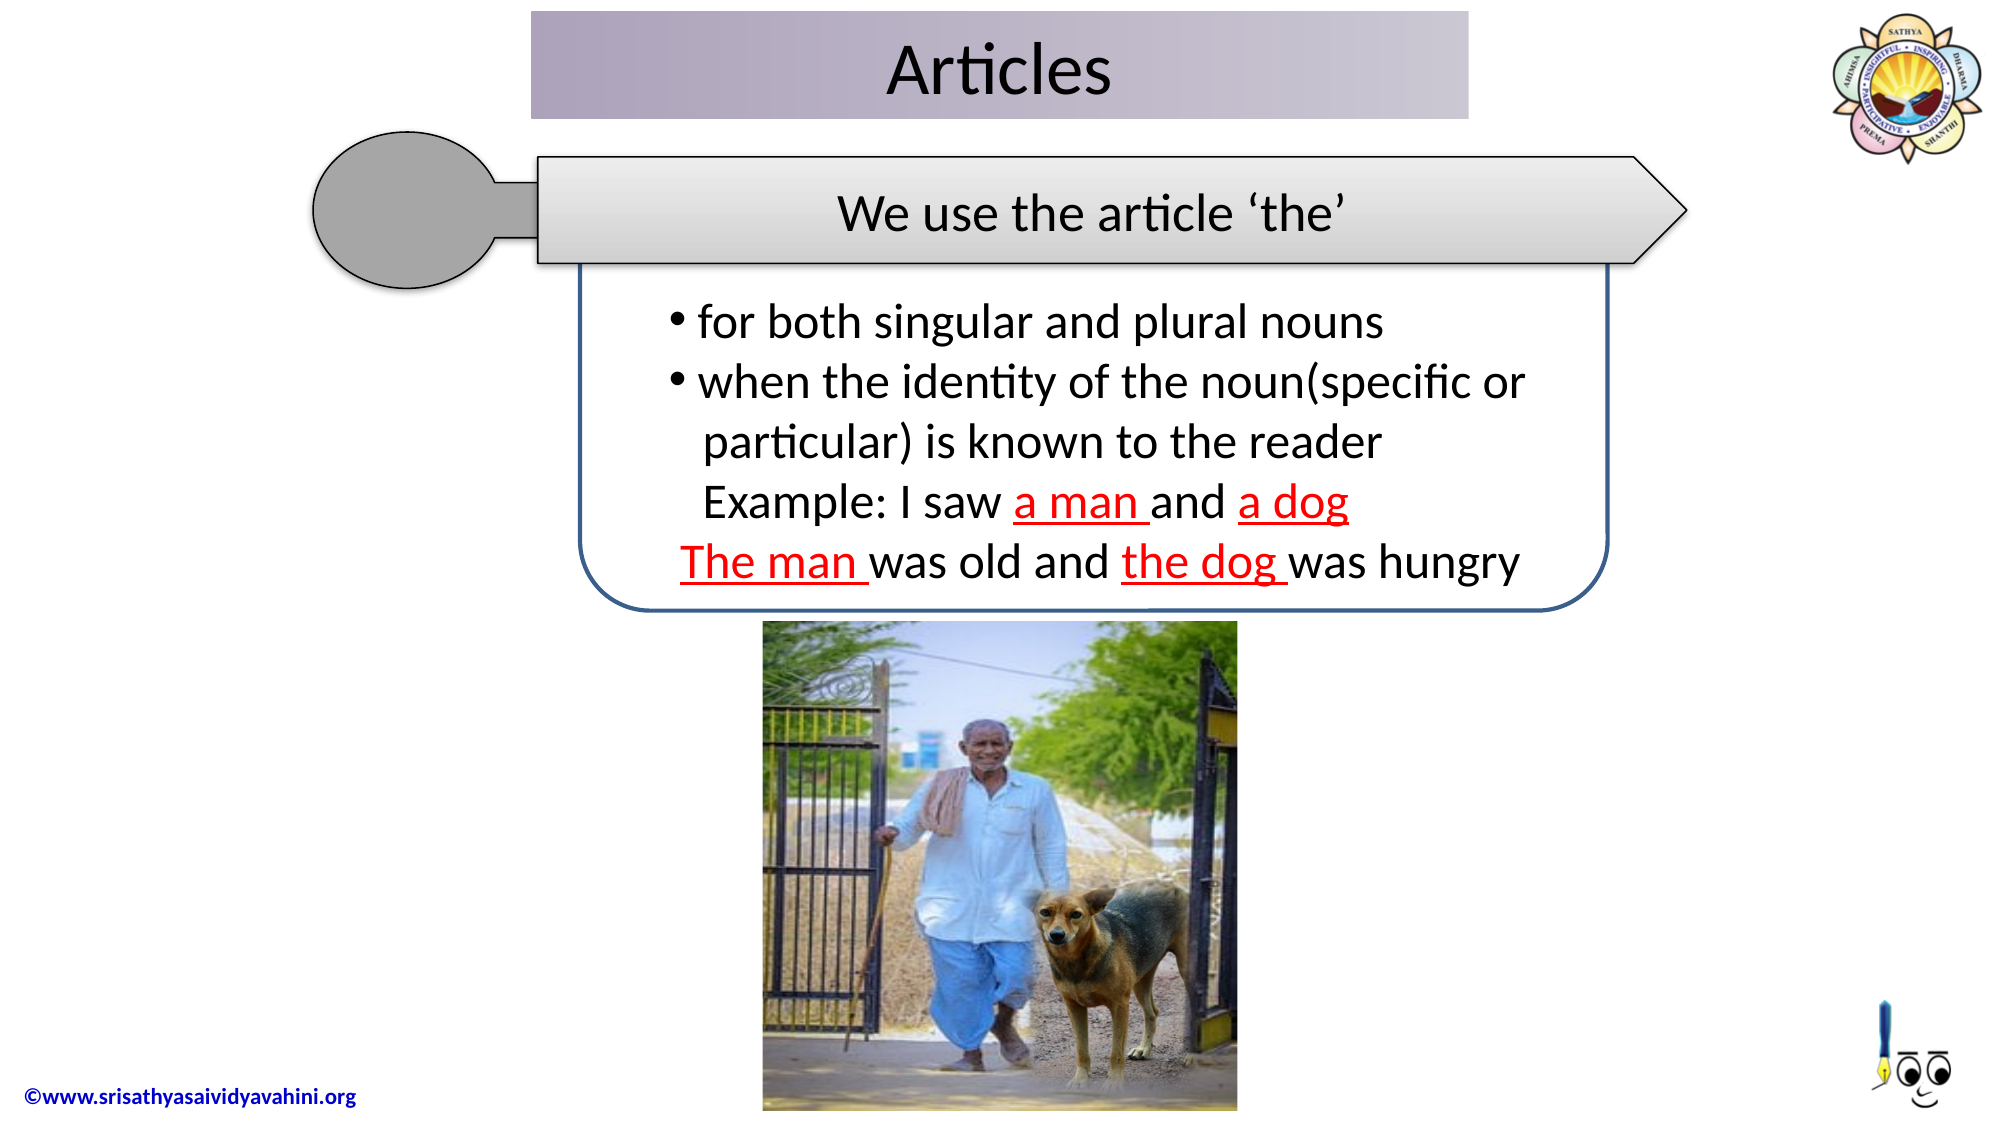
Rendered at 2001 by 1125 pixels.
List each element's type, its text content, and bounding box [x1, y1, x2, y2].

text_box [762, 621, 1238, 1111]
text_box Articles [531, 11, 1469, 119]
picture [1827, 10, 1986, 165]
picture [1815, 971, 1966, 1122]
text_box for both singular and plural nouns when the identity of the noun(specific or particular) is known to the reader Example: I saw a man and a dog The man was old and the dog was hungry [654, 296, 1542, 716]
text_box [577, 296, 654, 613]
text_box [312, 131, 1688, 289]
text_box [1542, 296, 1610, 613]
